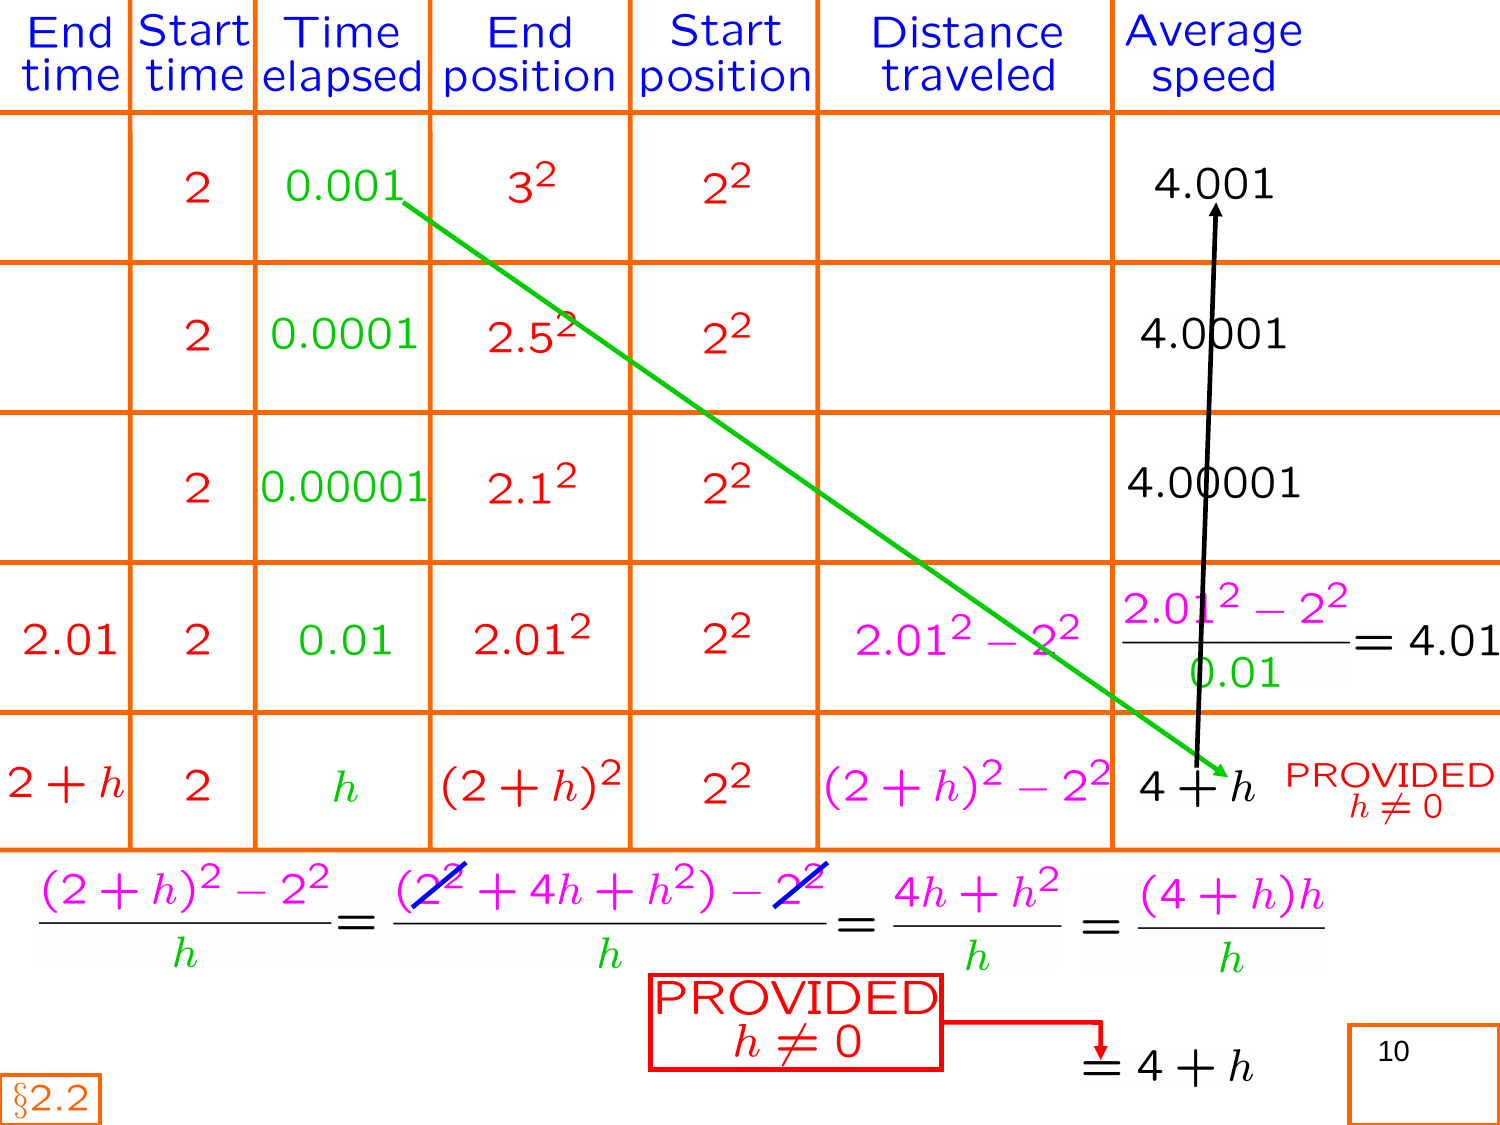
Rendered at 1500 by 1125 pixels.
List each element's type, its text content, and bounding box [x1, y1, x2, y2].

picture [13, 1080, 87, 1119]
picture [185, 319, 210, 351]
picture [1141, 316, 1287, 351]
text_box [0, 1074, 100, 1125]
picture [856, 612, 1080, 657]
picture [474, 612, 590, 658]
picture [185, 471, 210, 504]
picture [1082, 872, 1326, 973]
text_box [1349, 1025, 1500, 1125]
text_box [650, 974, 1103, 1070]
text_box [20, 14, 120, 91]
picture [185, 623, 210, 655]
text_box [1124, 14, 1304, 98]
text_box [702, 161, 752, 804]
picture [37, 862, 333, 969]
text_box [641, 12, 812, 98]
picture [1128, 466, 1301, 501]
picture [185, 171, 210, 203]
picture [23, 623, 117, 658]
picture [1155, 166, 1273, 201]
picture [837, 865, 1063, 972]
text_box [1287, 761, 1495, 826]
picture [285, 169, 404, 203]
text_box [1209, 210, 1222, 315]
picture [337, 862, 827, 969]
picture [185, 769, 210, 801]
picture [271, 316, 418, 351]
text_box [139, 12, 250, 91]
picture [261, 470, 427, 505]
picture [333, 767, 358, 802]
picture [1121, 581, 1351, 688]
slide_number 10 [1074, 1024, 1425, 1103]
picture [1139, 770, 1255, 809]
picture [1082, 1049, 1255, 1088]
picture [442, 759, 622, 811]
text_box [444, 14, 615, 98]
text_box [873, 14, 1063, 91]
picture [1354, 624, 1500, 659]
picture [8, 765, 124, 804]
picture [824, 759, 1112, 811]
picture [299, 623, 393, 658]
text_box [487, 160, 577, 504]
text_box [263, 14, 420, 98]
